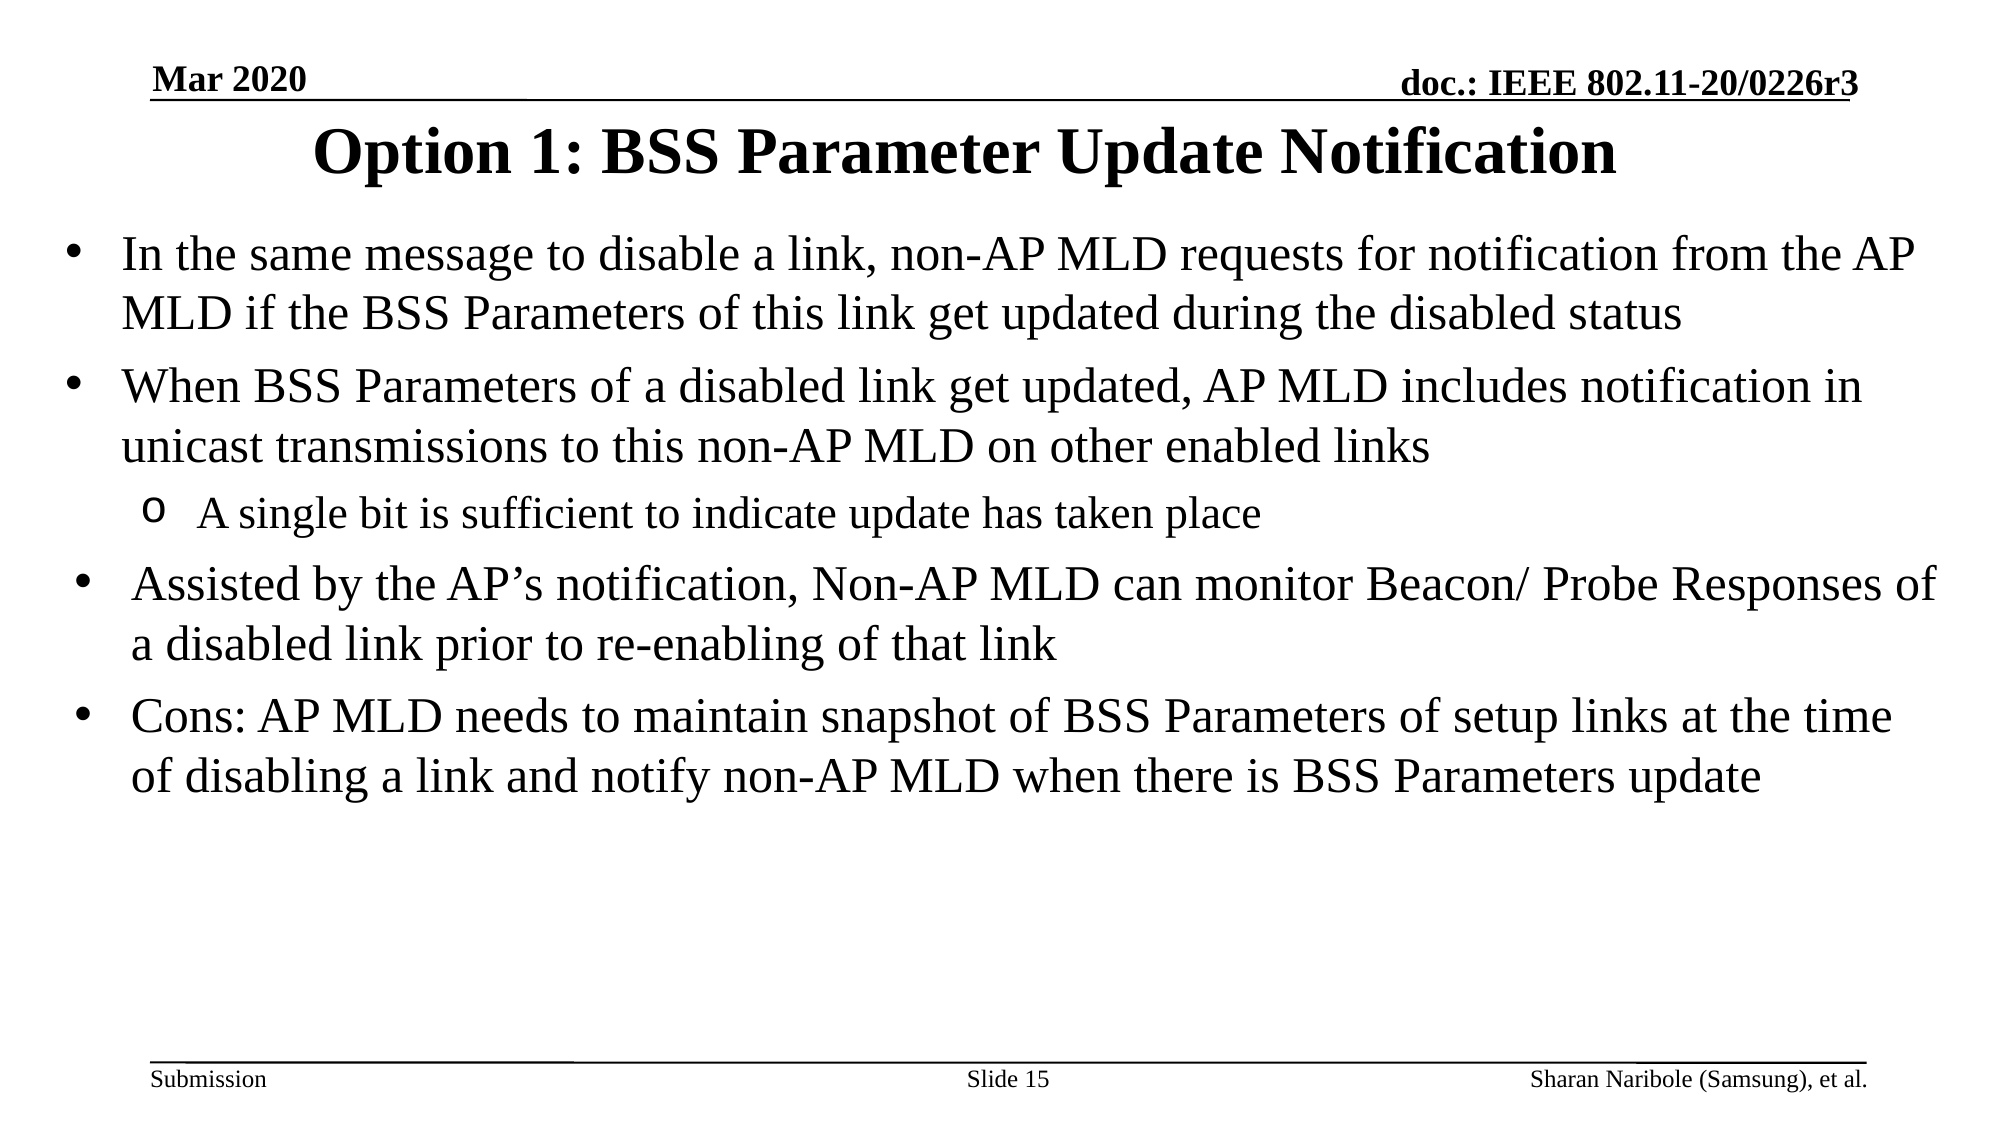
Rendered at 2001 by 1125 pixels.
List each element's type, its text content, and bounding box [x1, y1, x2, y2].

footer Sharan Naribole (Samsung), et al. [1171, 1061, 1869, 1093]
slide_number Slide 15 [950, 1061, 1067, 1123]
list In the same message to disable a link, non-AP MLD requests for notification from the AP MLD if the BSS Parameters of this link get updated during the disabled status When BSS Parameters of a disabled link get updated, AP MLD includes notification in unicast transmissions to this non-AP MLD on other enabled links A single bit is sufficient to indicate update has taken place Assisted by the AP’s notification, Non-AP MLD can monitor Beacon/ Probe Responses of a disabled link prior to re-enabling of that link Cons: AP MLD needs to maintain snapshot of BSS Parameters of setup links at the time of disabling a link and notify non-AP MLD when there is BSS Parameters update [49, 212, 1963, 888]
title Option 1: BSS Parameter Update Notification [124, 58, 1825, 212]
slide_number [152, 54, 563, 100]
